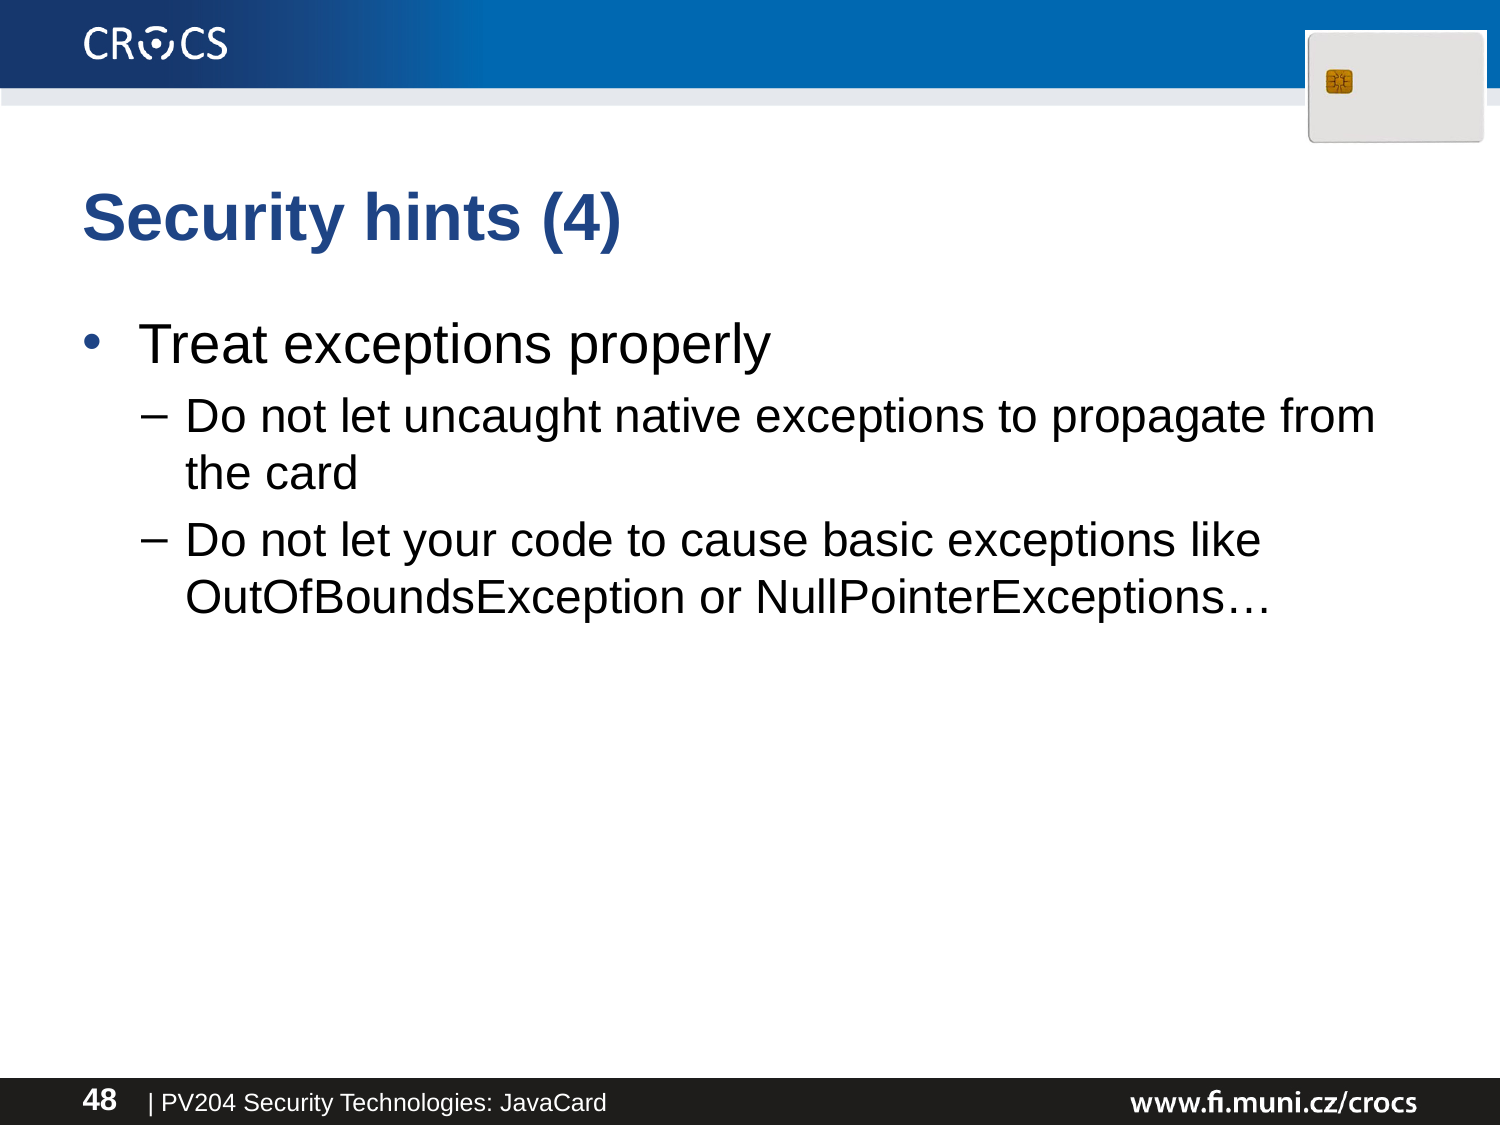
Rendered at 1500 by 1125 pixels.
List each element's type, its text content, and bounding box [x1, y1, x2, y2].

picture [0, 0, 1500, 1125]
title Security hints (4) [82, 148, 1433, 280]
slide_number 48 [82, 1078, 147, 1125]
footer | PV204 Security Technologies: JavaCard [147, 1078, 623, 1125]
list Treat exceptions properly Do not let uncaught native exceptions to propagate from the card Do not let your code to cause basic exceptions like OutOfBoundsException or NullPointerExceptions… [82, 306, 1433, 988]
